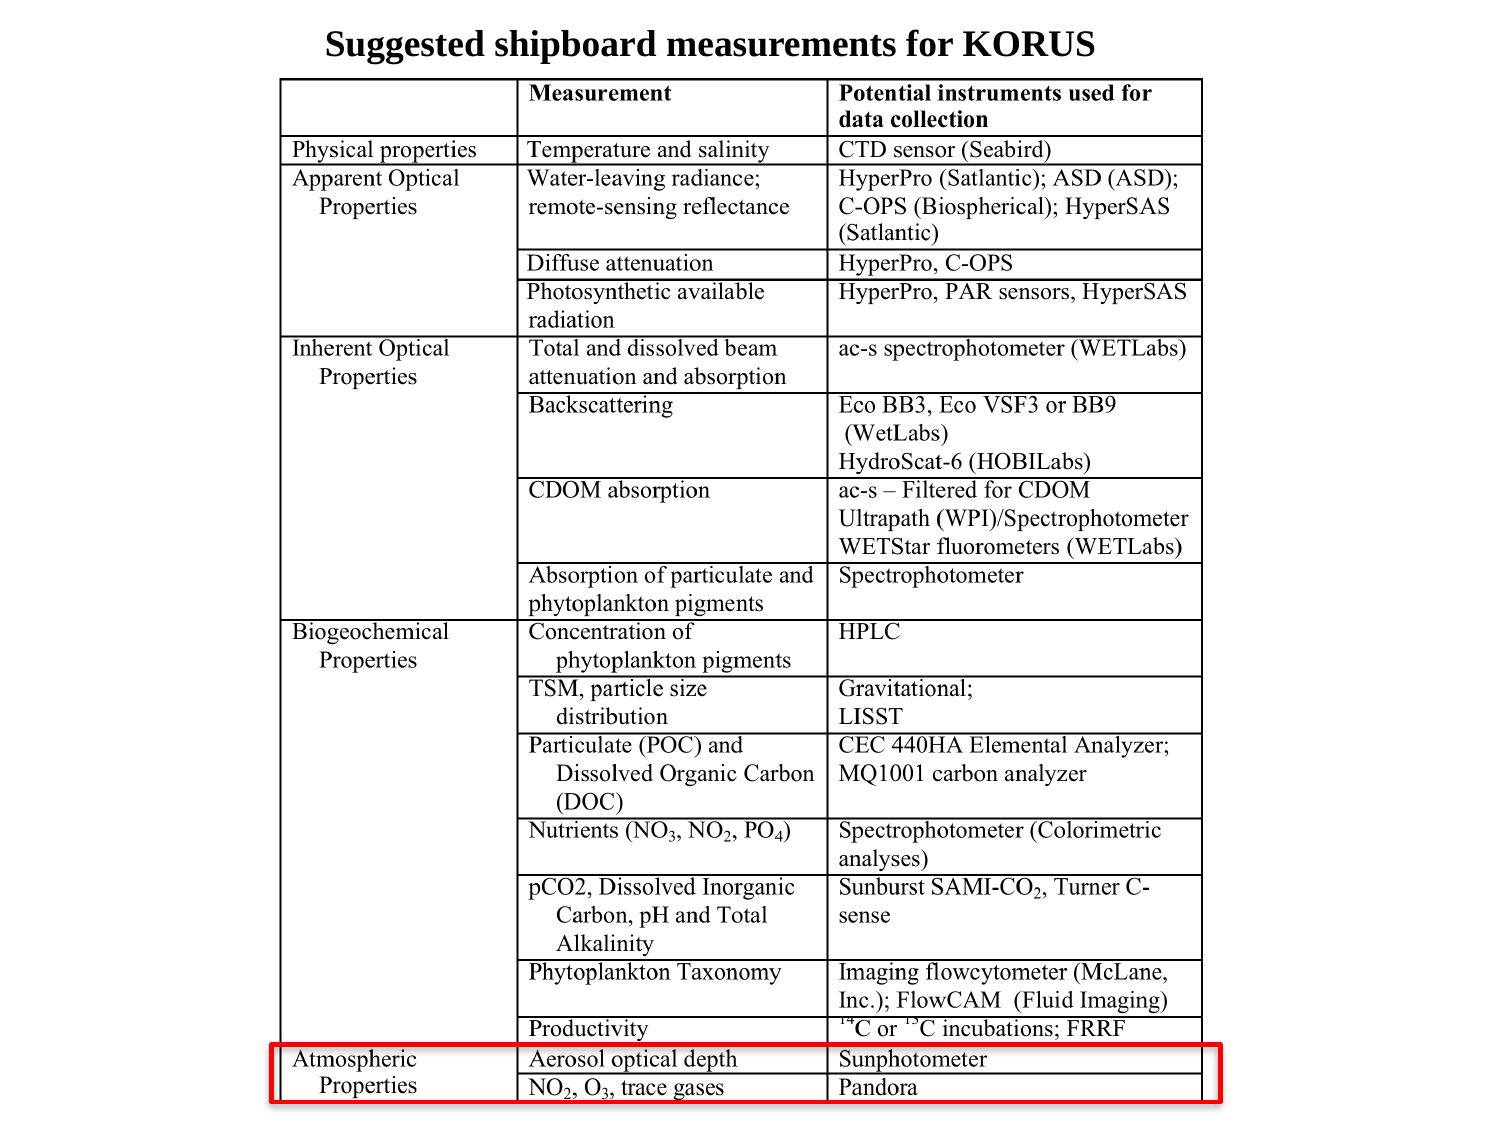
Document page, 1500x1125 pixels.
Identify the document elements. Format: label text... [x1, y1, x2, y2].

text_box Suggested shipboard measurements for KORUS [310, 11, 1112, 72]
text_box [250, 77, 1221, 1125]
